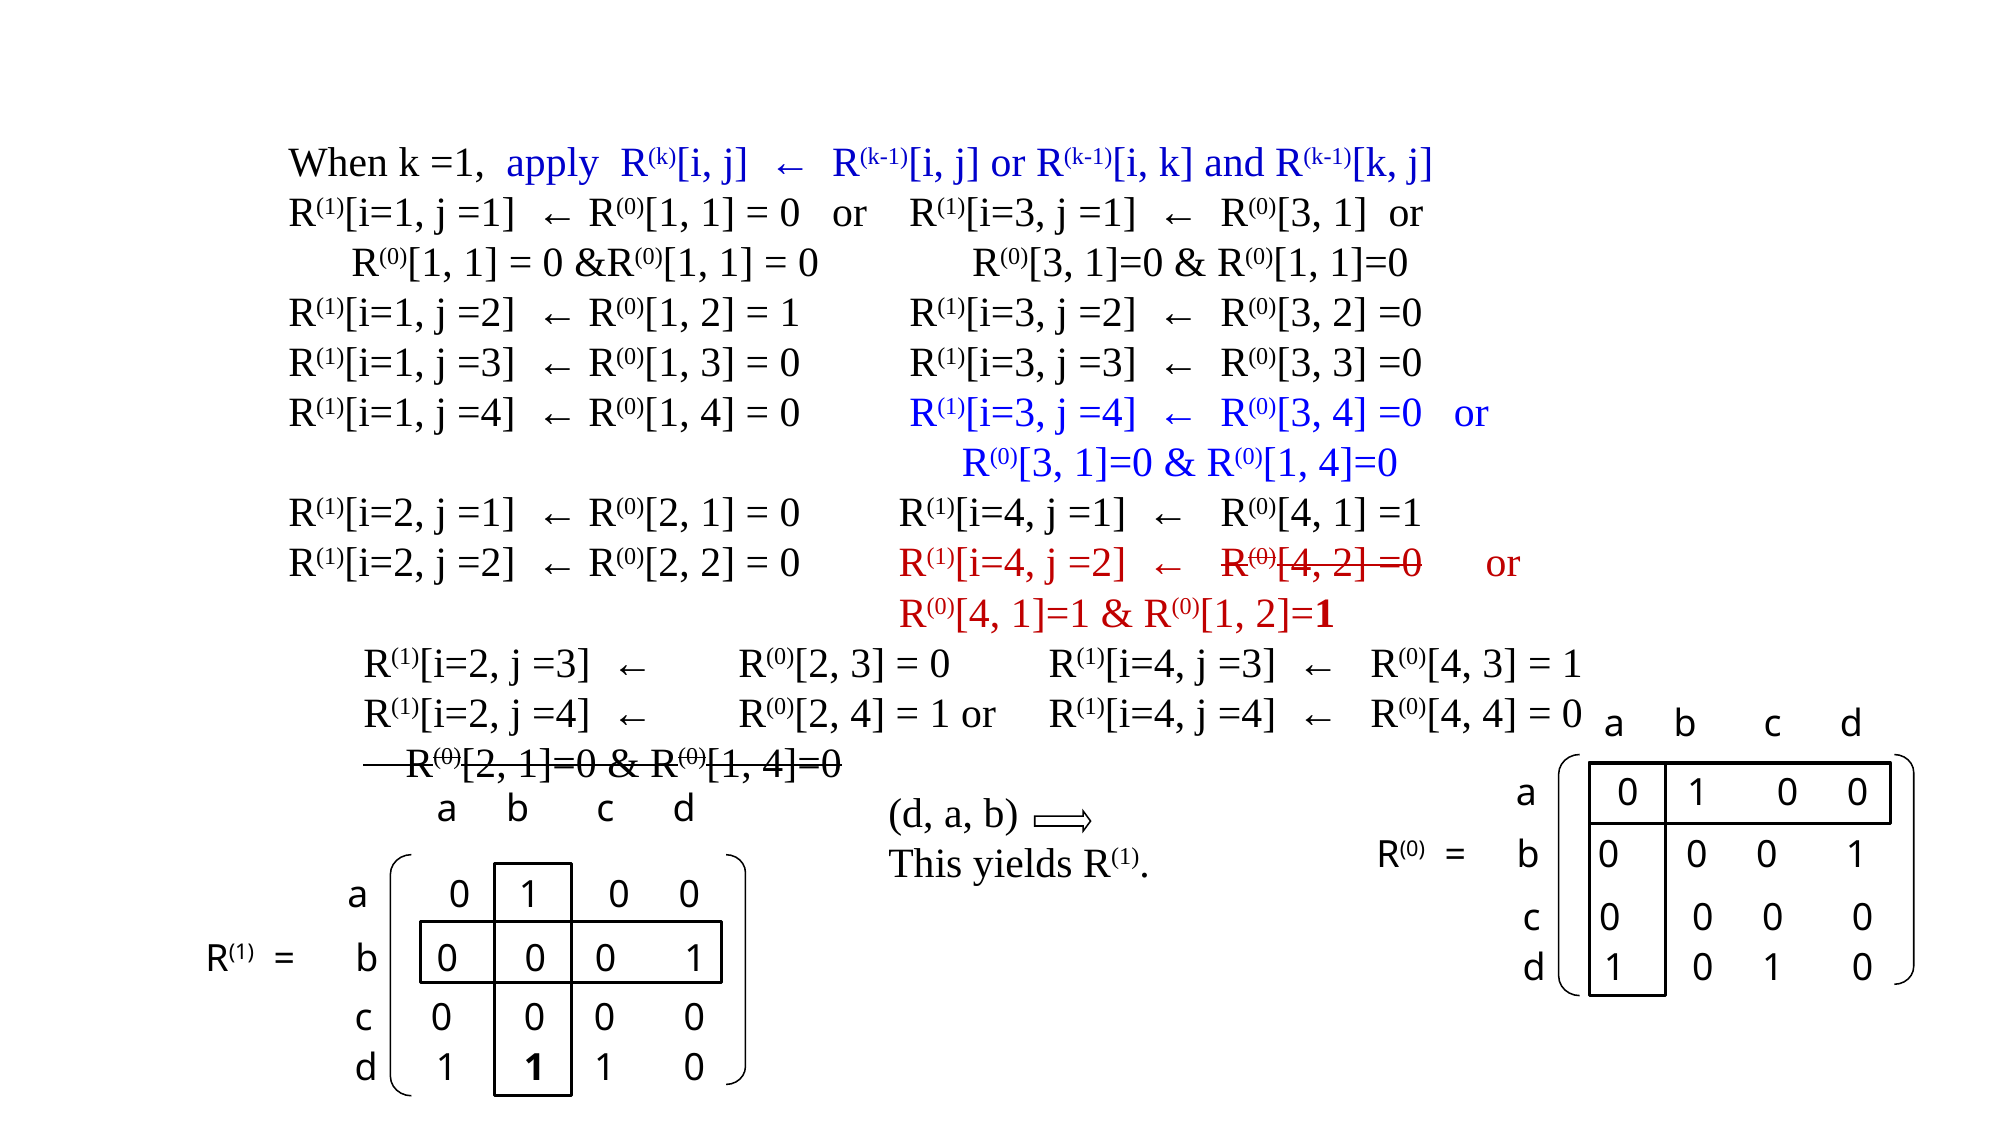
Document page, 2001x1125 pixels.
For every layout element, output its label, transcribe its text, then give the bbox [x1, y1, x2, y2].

text_box [494, 986, 572, 1096]
text_box [1894, 754, 1914, 985]
text_box [1589, 762, 1891, 824]
text_box d 1 0 1 0 [1488, 935, 1589, 995]
text_box [1034, 811, 1091, 832]
text_box [394, 854, 412, 863]
text_box a 0 1 0 0 [283, 863, 494, 923]
text_box c 0 0 0 0 [320, 986, 494, 1035]
text_box c 0 0 0 0 [1666, 885, 1889, 935]
text_box [572, 921, 722, 926]
text_box c 0 0 0 0 [572, 986, 721, 1035]
text_box a b c d [1589, 691, 1903, 752]
text_box [1589, 763, 1666, 996]
text_box d 1 1 1 0 [320, 1035, 494, 1095]
text_box [1565, 754, 1580, 760]
text_box d 1 1 1 0 [572, 1035, 721, 1095]
text_box a 0 1 0 0 [572, 863, 716, 921]
text_box R(1) = b 0 0 0 1 [190, 926, 722, 986]
text_box c 0 0 0 0 [1488, 885, 1589, 935]
text_box d 1 0 1 0 [1666, 935, 1889, 995]
text_box [494, 863, 572, 926]
text_box a 0 1 0 0 [1452, 760, 1884, 821]
text_box [726, 854, 746, 1085]
text_box R(0) = b 0 0 0 1 [1666, 824, 1891, 883]
text_box R(0) = b 0 0 0 1 [1351, 822, 1589, 883]
text_box [420, 921, 494, 926]
text_box a b c d [421, 776, 736, 837]
